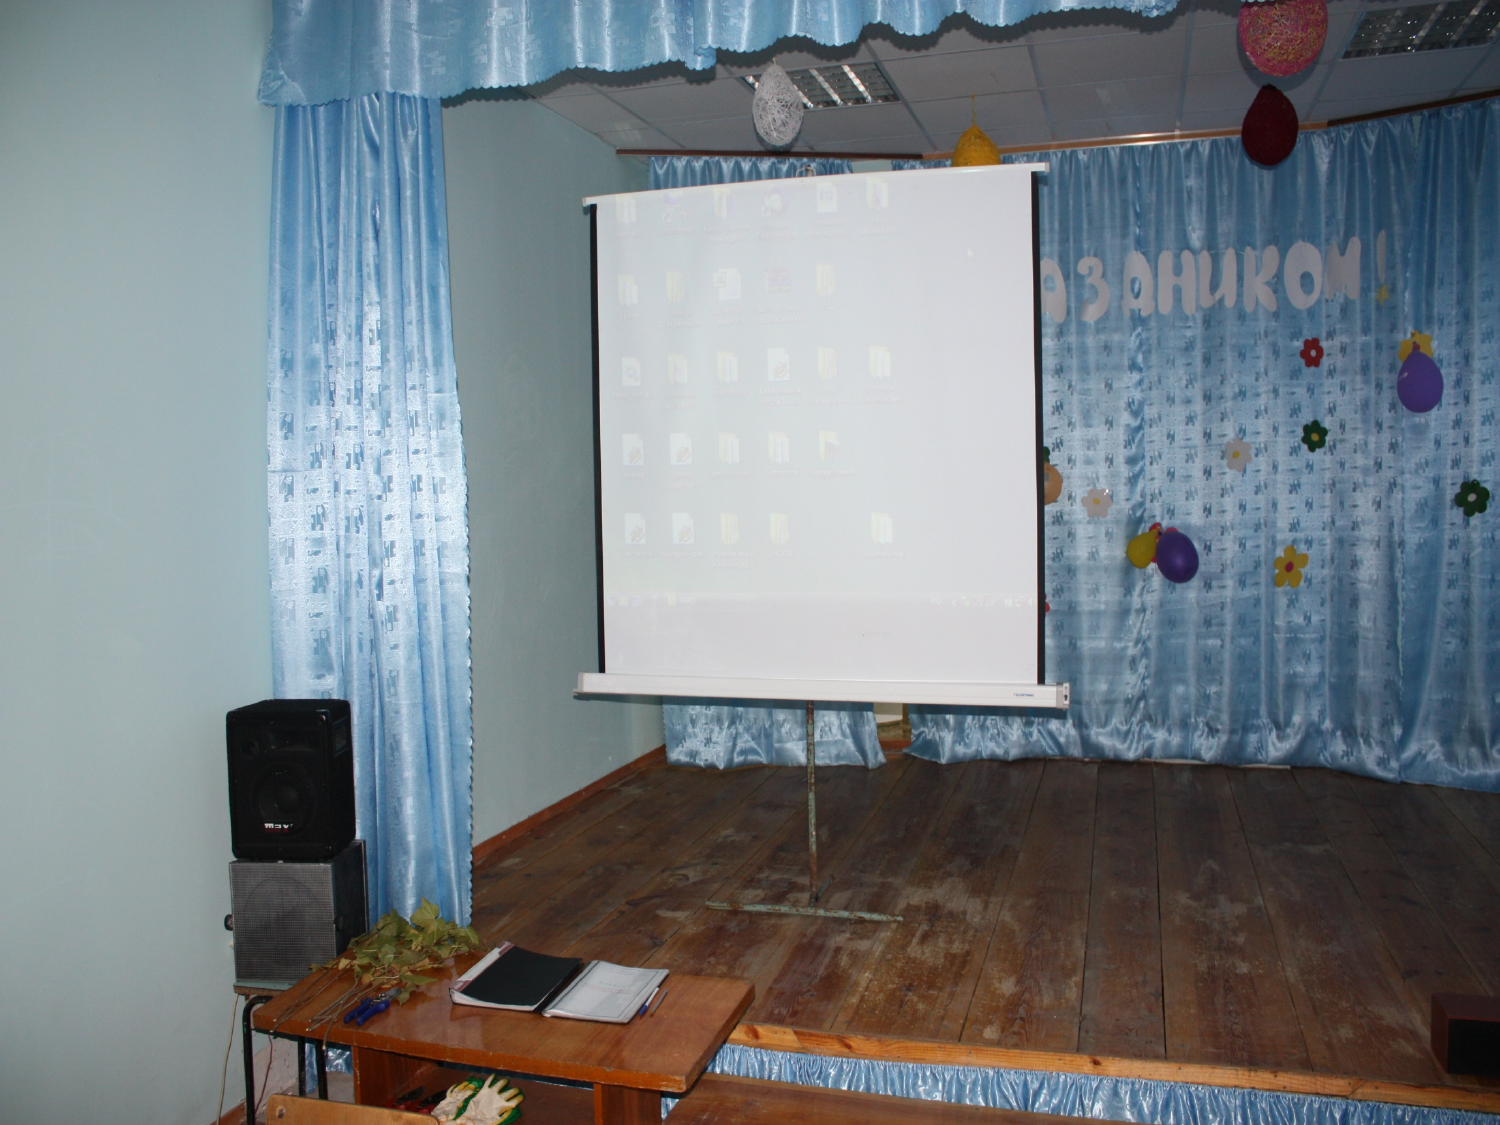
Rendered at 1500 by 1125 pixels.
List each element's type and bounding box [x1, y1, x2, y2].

list [0, 0, 1500, 1125]
